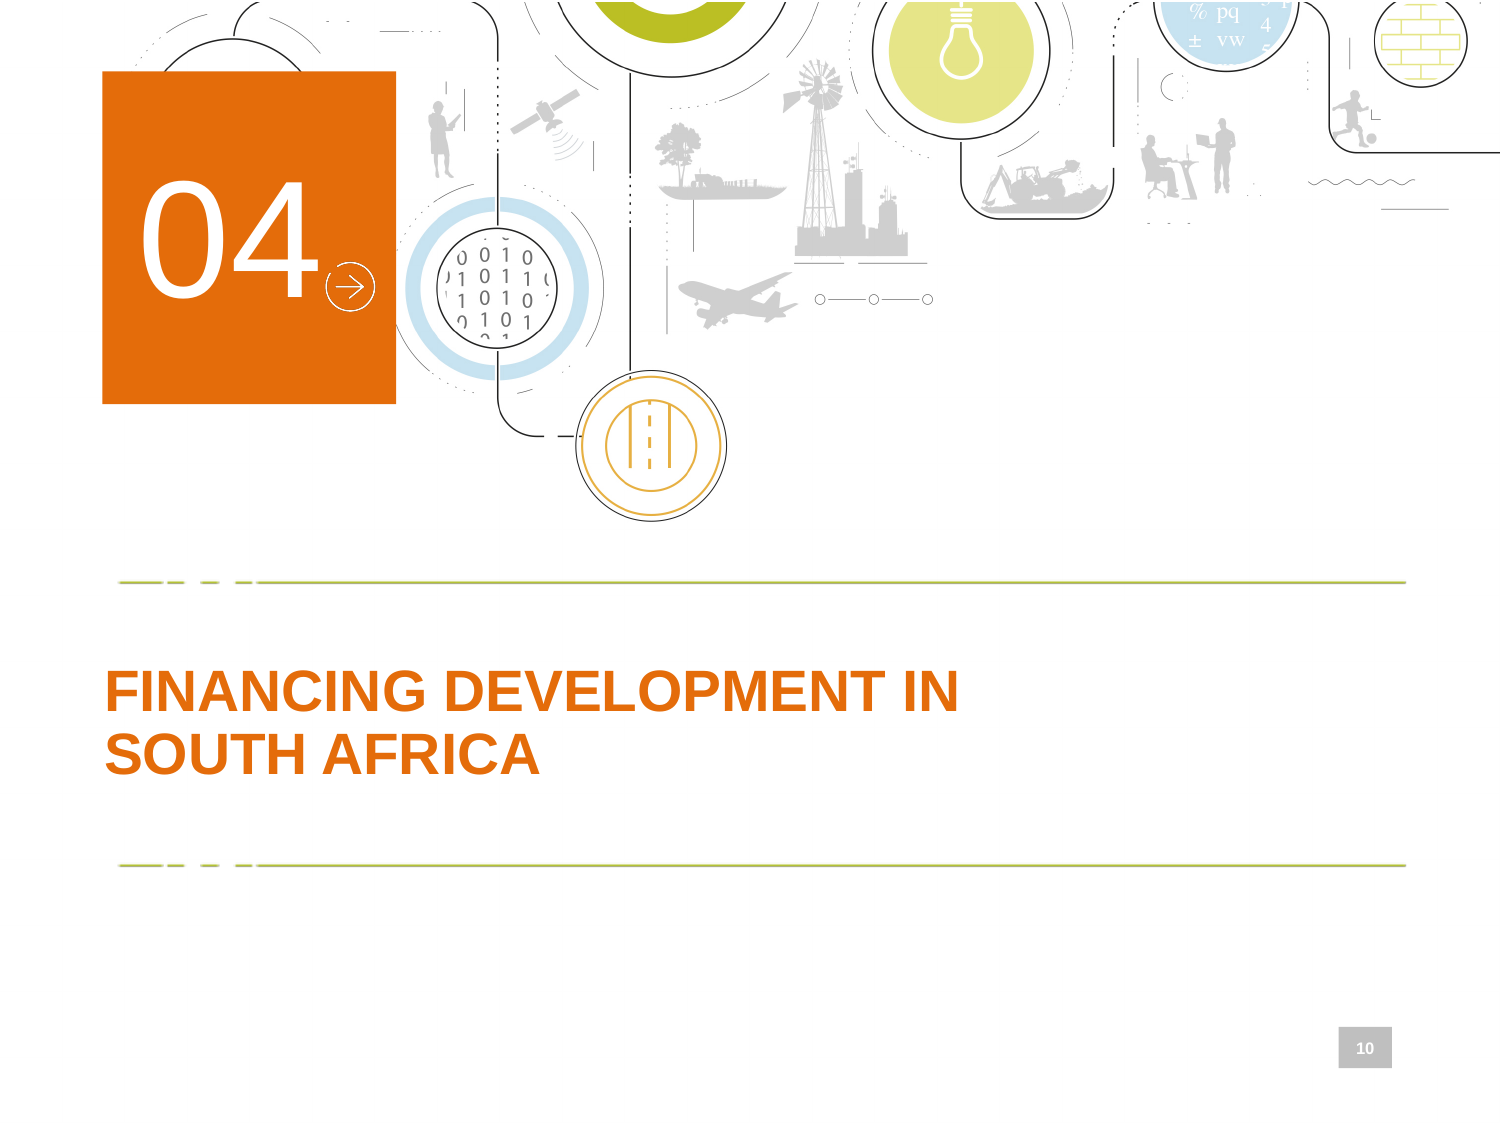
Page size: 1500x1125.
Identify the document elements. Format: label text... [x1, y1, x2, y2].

slide_number 10 [1338, 1026, 1392, 1069]
picture [0, 2, 1500, 1123]
title FINANCING DEVELOPMENT IN SOUTH AFRICA [89, 578, 1383, 870]
